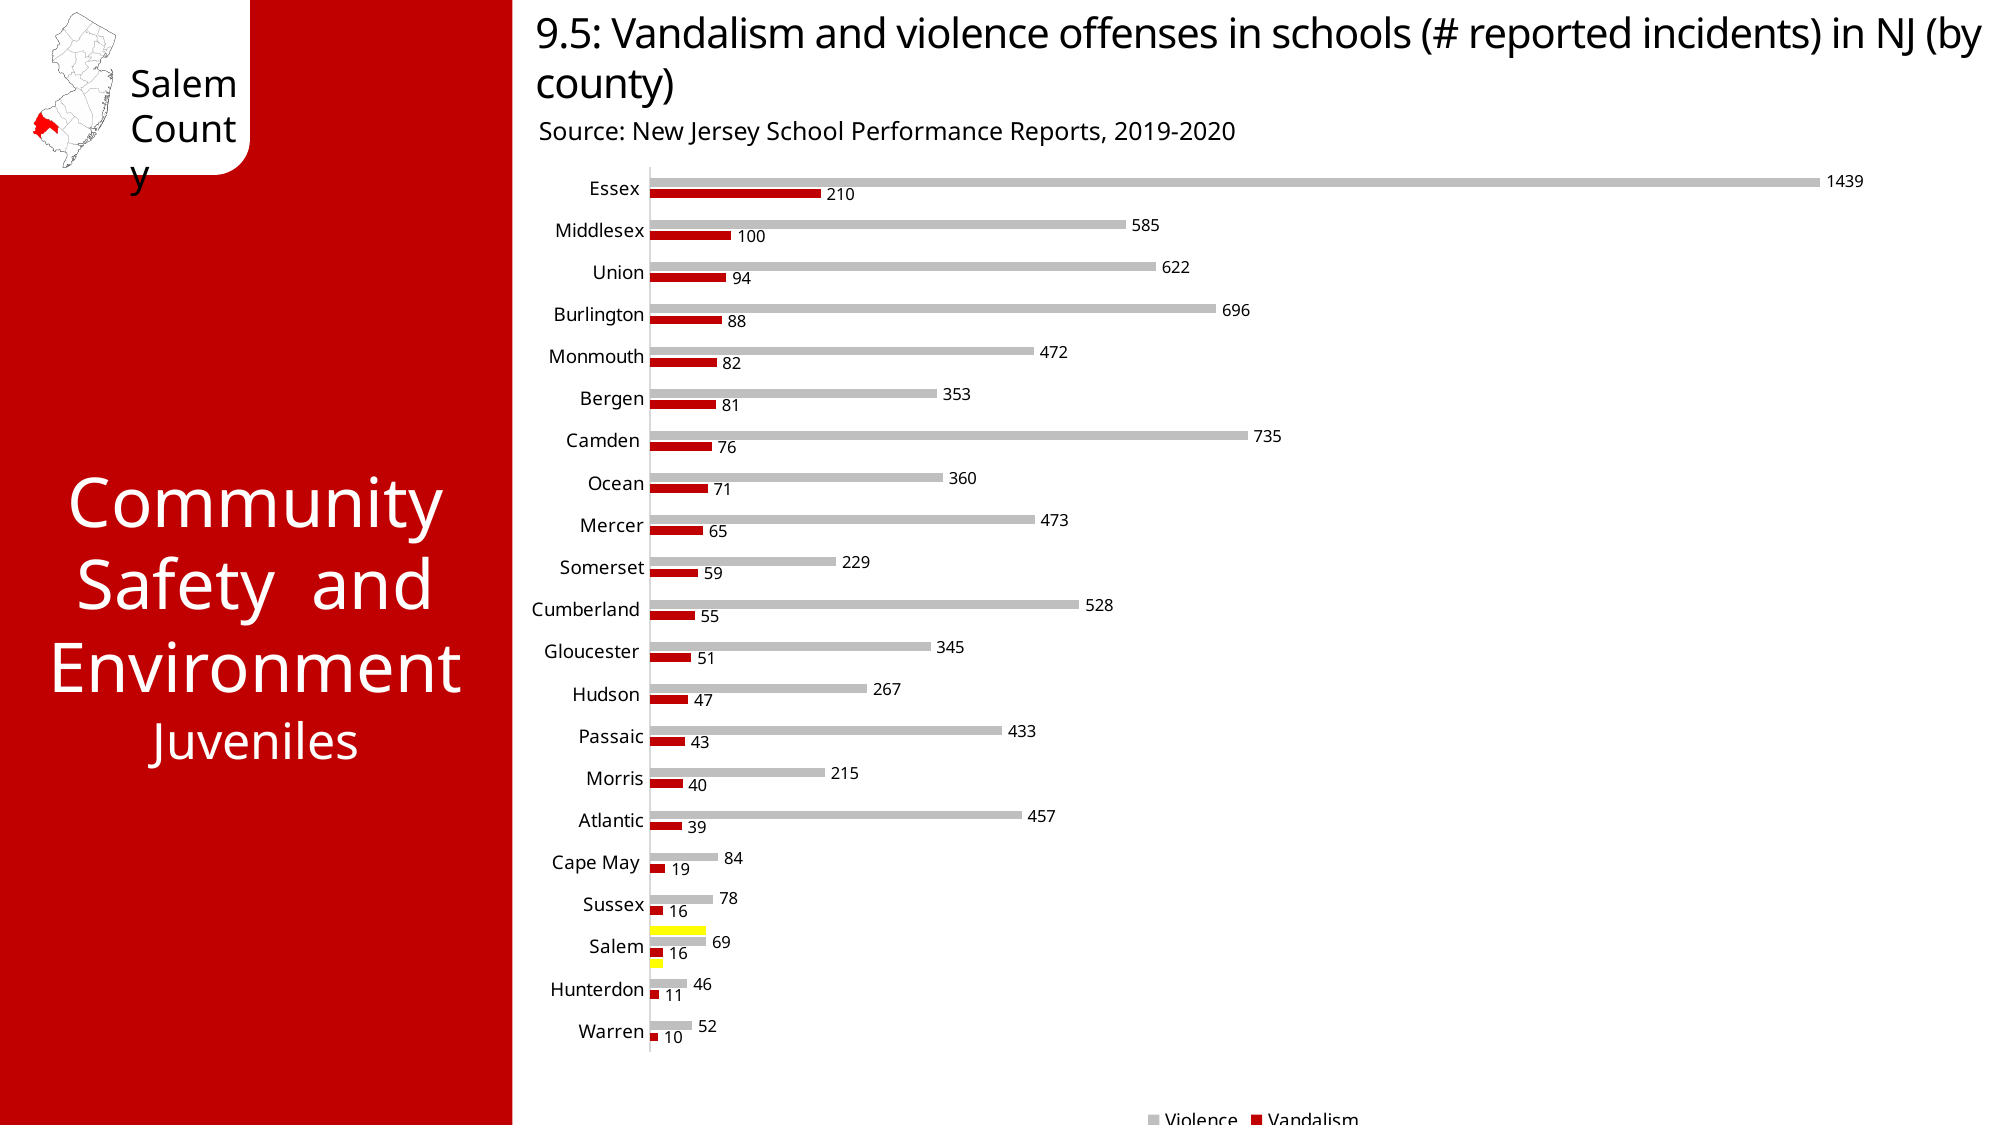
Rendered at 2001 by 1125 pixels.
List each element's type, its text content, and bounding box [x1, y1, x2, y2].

text_box Juveniles [0, 702, 513, 778]
text_box Community Safety and Environment [0, 451, 512, 702]
picture [33, 12, 116, 168]
chart [519, 165, 1988, 1125]
text_box Source: New Jersey School Performance Reports, 2019-2020 [524, 108, 1903, 153]
text_box 9.5: Vandalism and violence offenses in schools (# reported incidents) in NJ (by county) [520, 0, 2000, 115]
